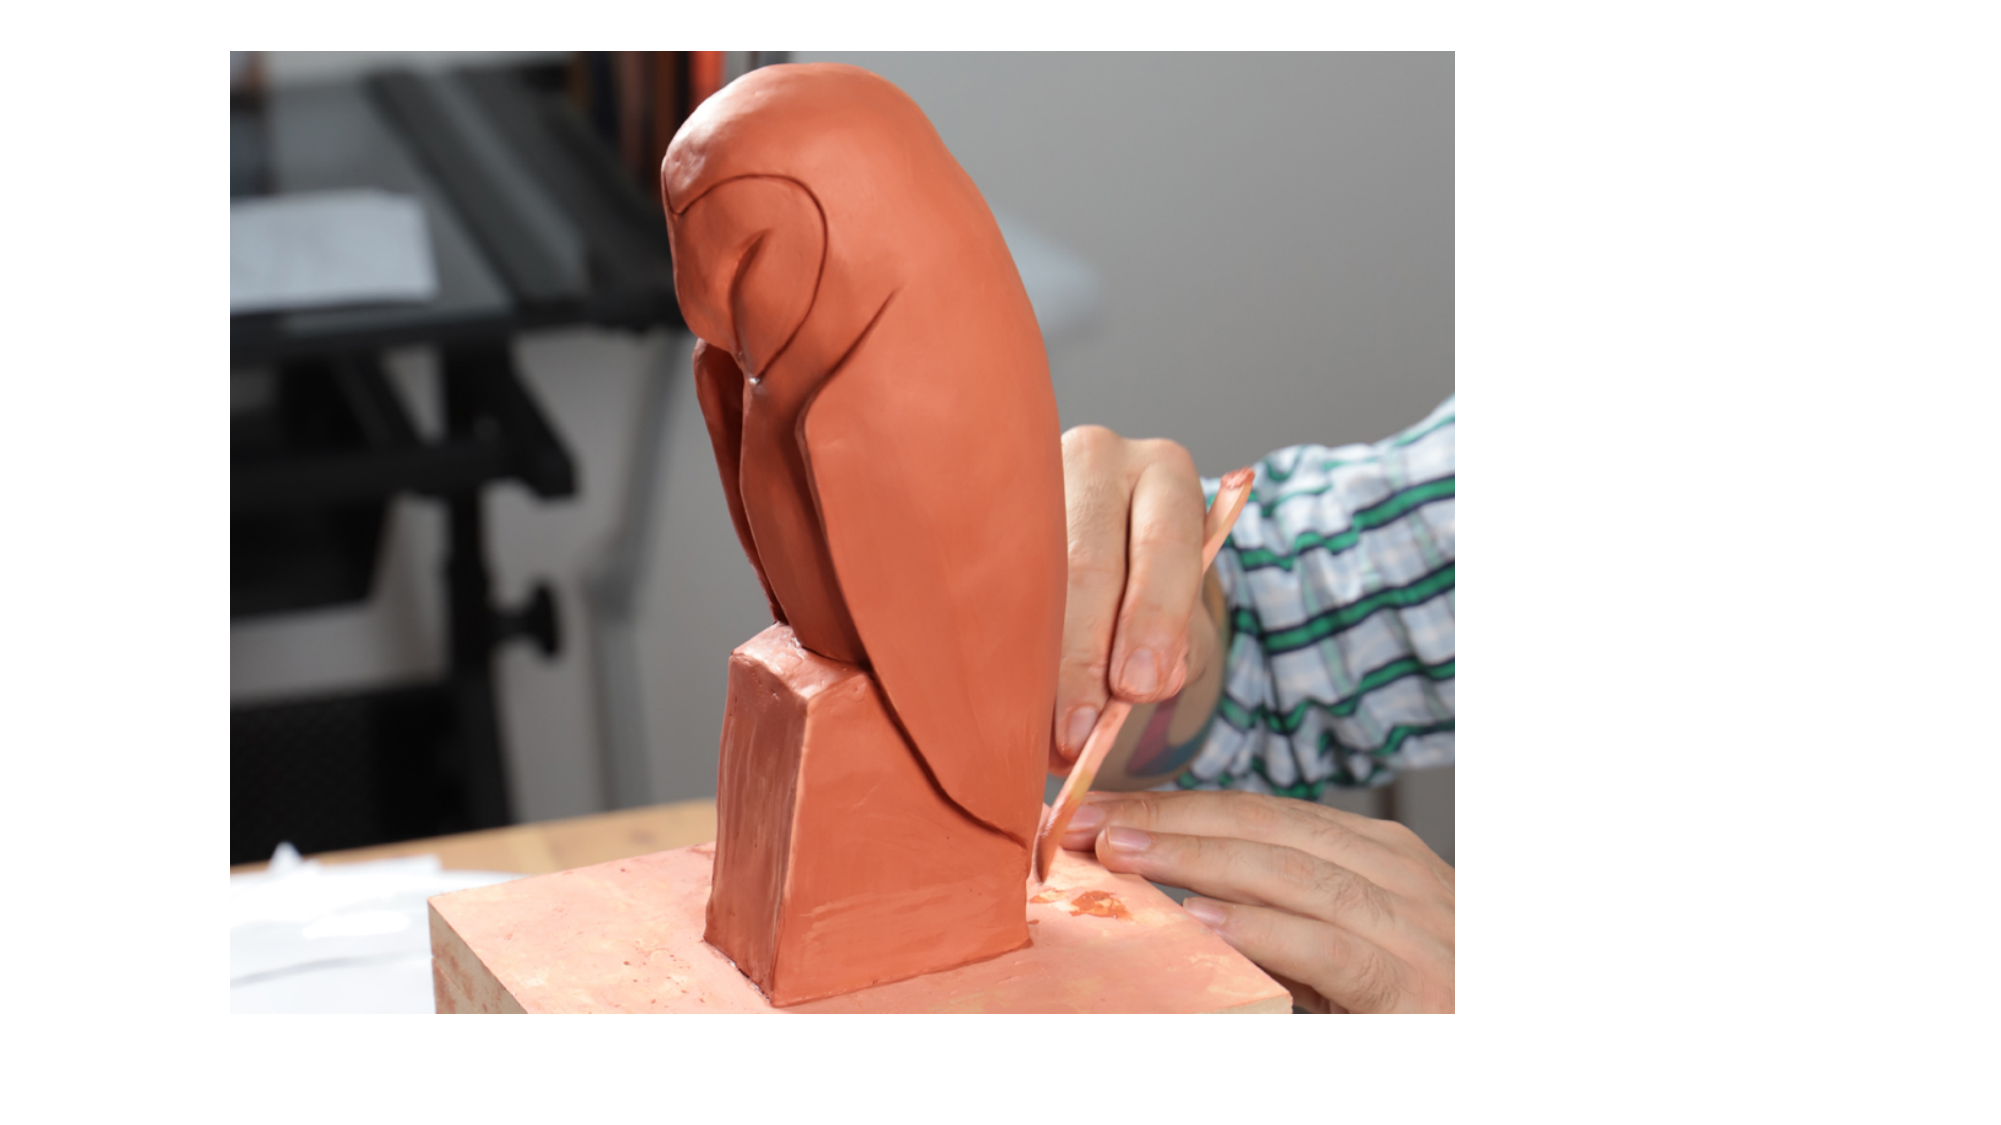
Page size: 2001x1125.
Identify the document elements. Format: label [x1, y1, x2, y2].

list [230, 51, 1455, 1014]
